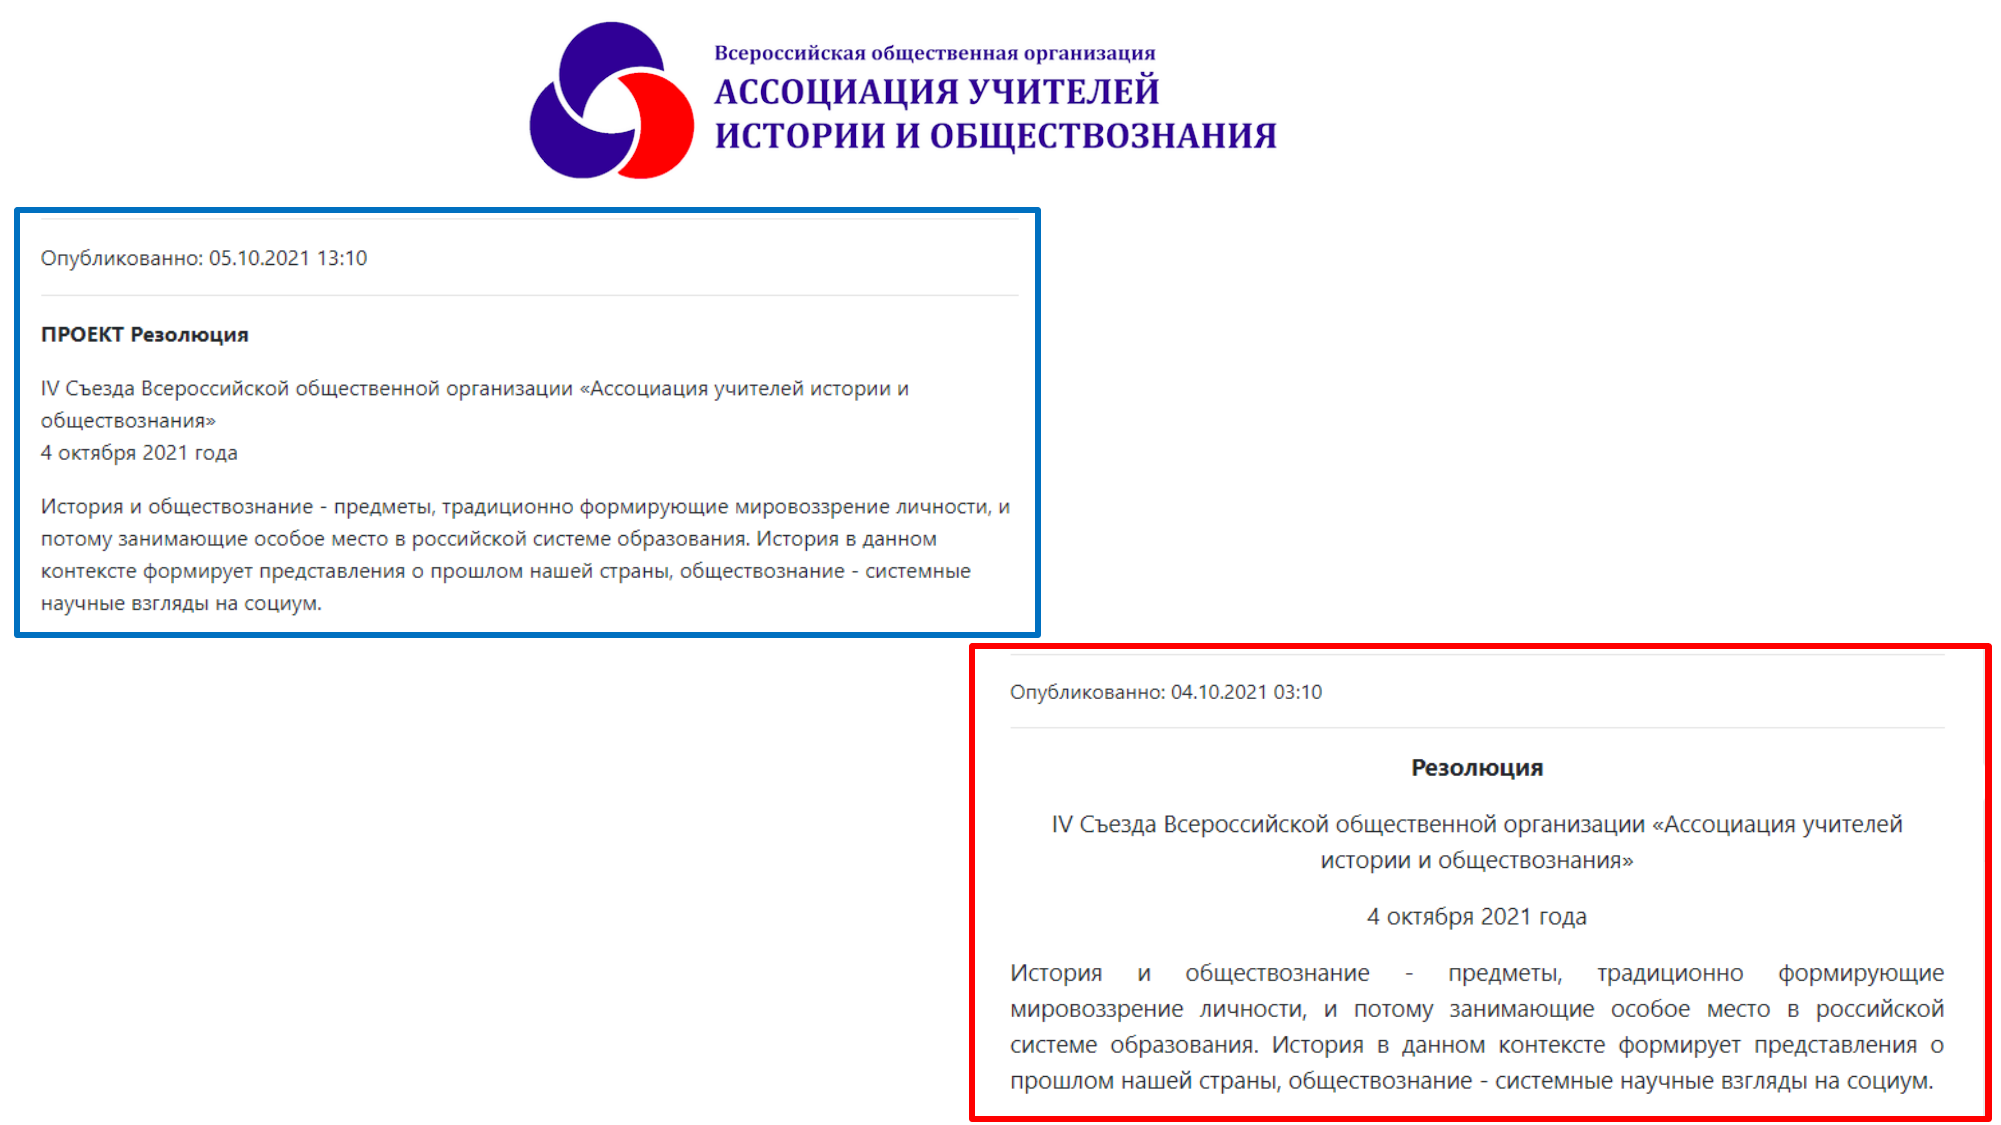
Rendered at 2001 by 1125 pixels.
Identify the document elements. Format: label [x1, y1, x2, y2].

picture [512, 17, 1291, 188]
picture [20, 213, 1035, 633]
list [975, 649, 1986, 1117]
